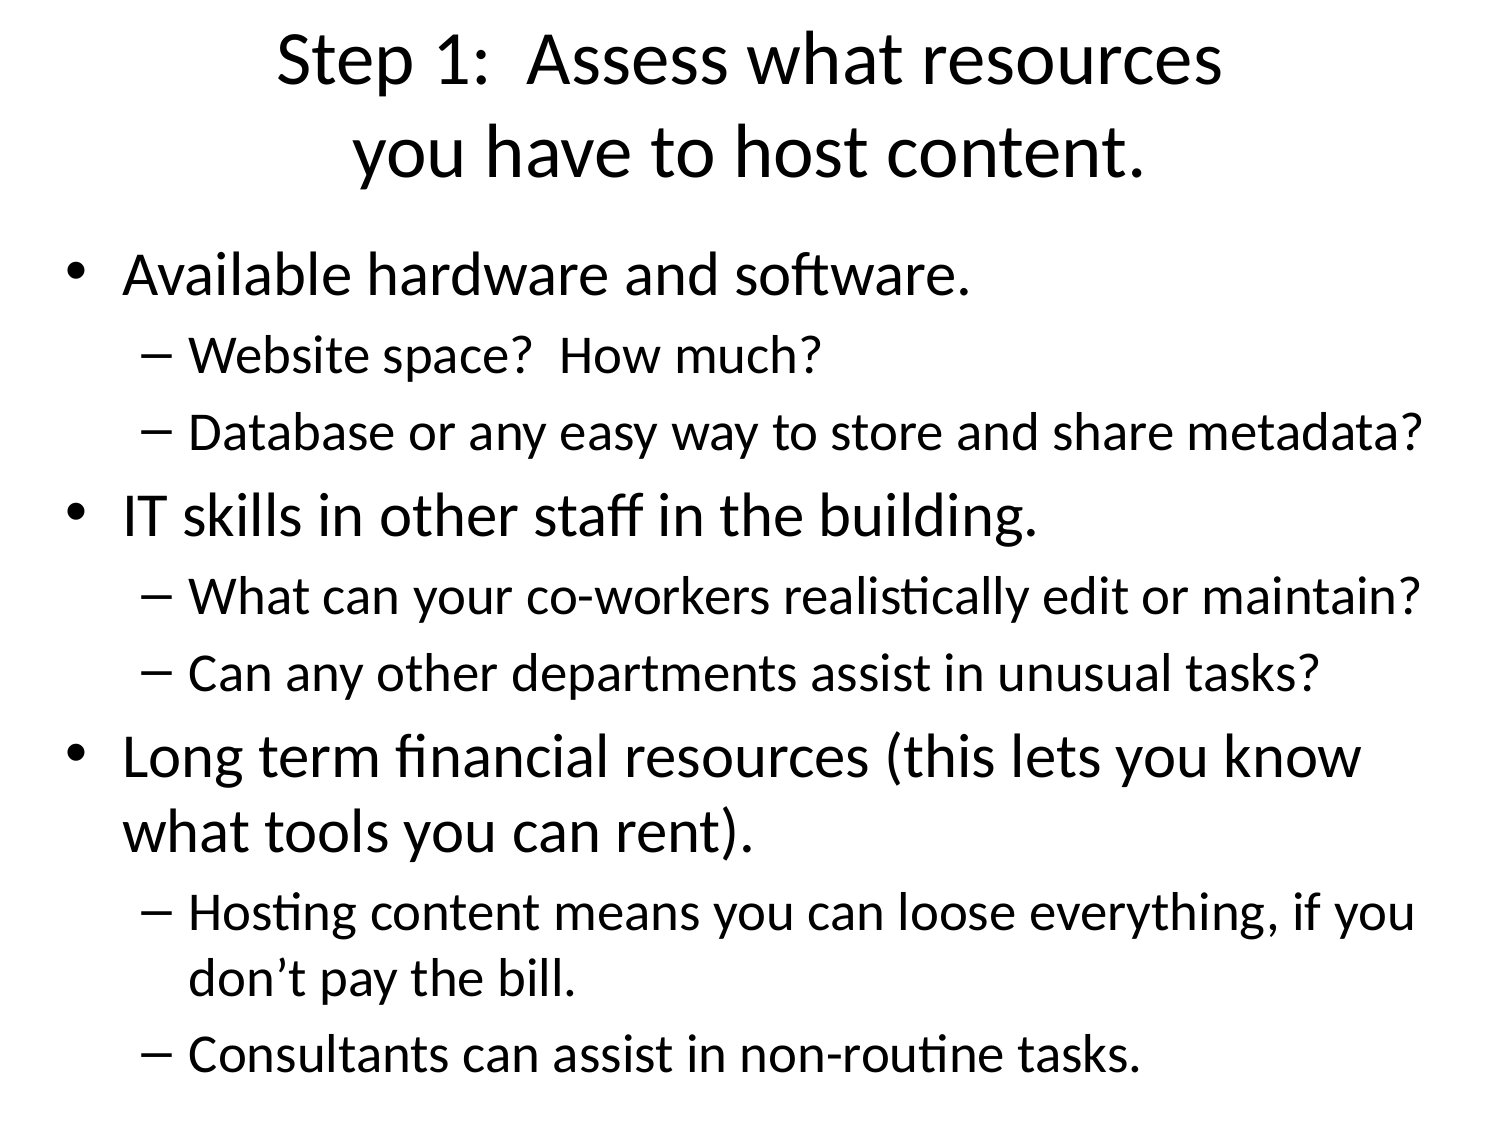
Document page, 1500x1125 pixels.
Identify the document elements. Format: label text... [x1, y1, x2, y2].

list Available hardware and software. Website space? How much? Database or any easy way to store and share metadata? IT skills in other staff in the building. What can your co-workers realistically edit or maintain? Can any other departments assist in unusual tasks? Long term financial resources (this lets you know what tools you can rent). Hosting content means you can loose everything, if you don’t pay the bill. Consultants can assist in non-routine tasks. [50, 224, 1450, 1125]
title Step 1: Assess what resources you have to host content. [75, 0, 1425, 200]
